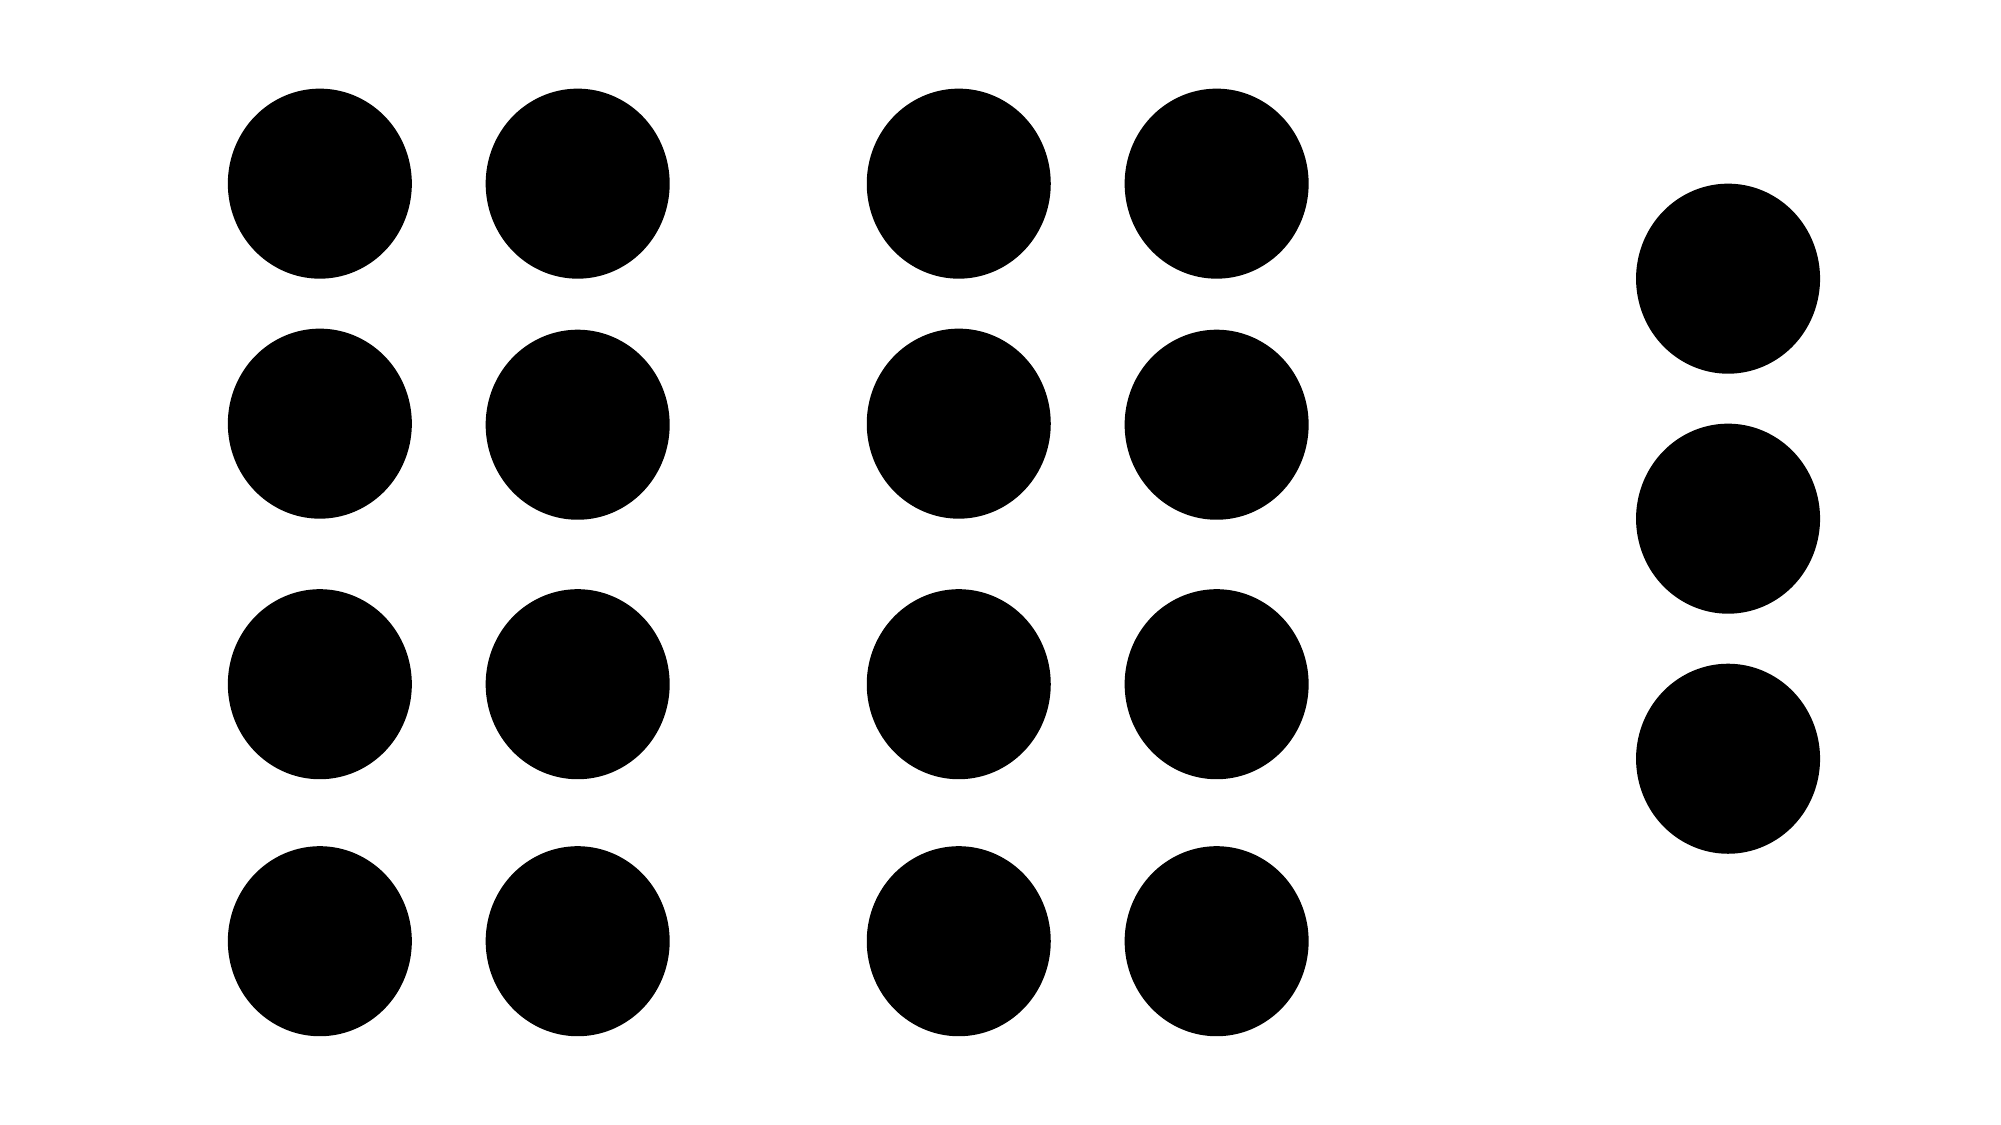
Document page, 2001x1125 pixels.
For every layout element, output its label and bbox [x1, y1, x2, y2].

text_box [227, 88, 1821, 1037]
